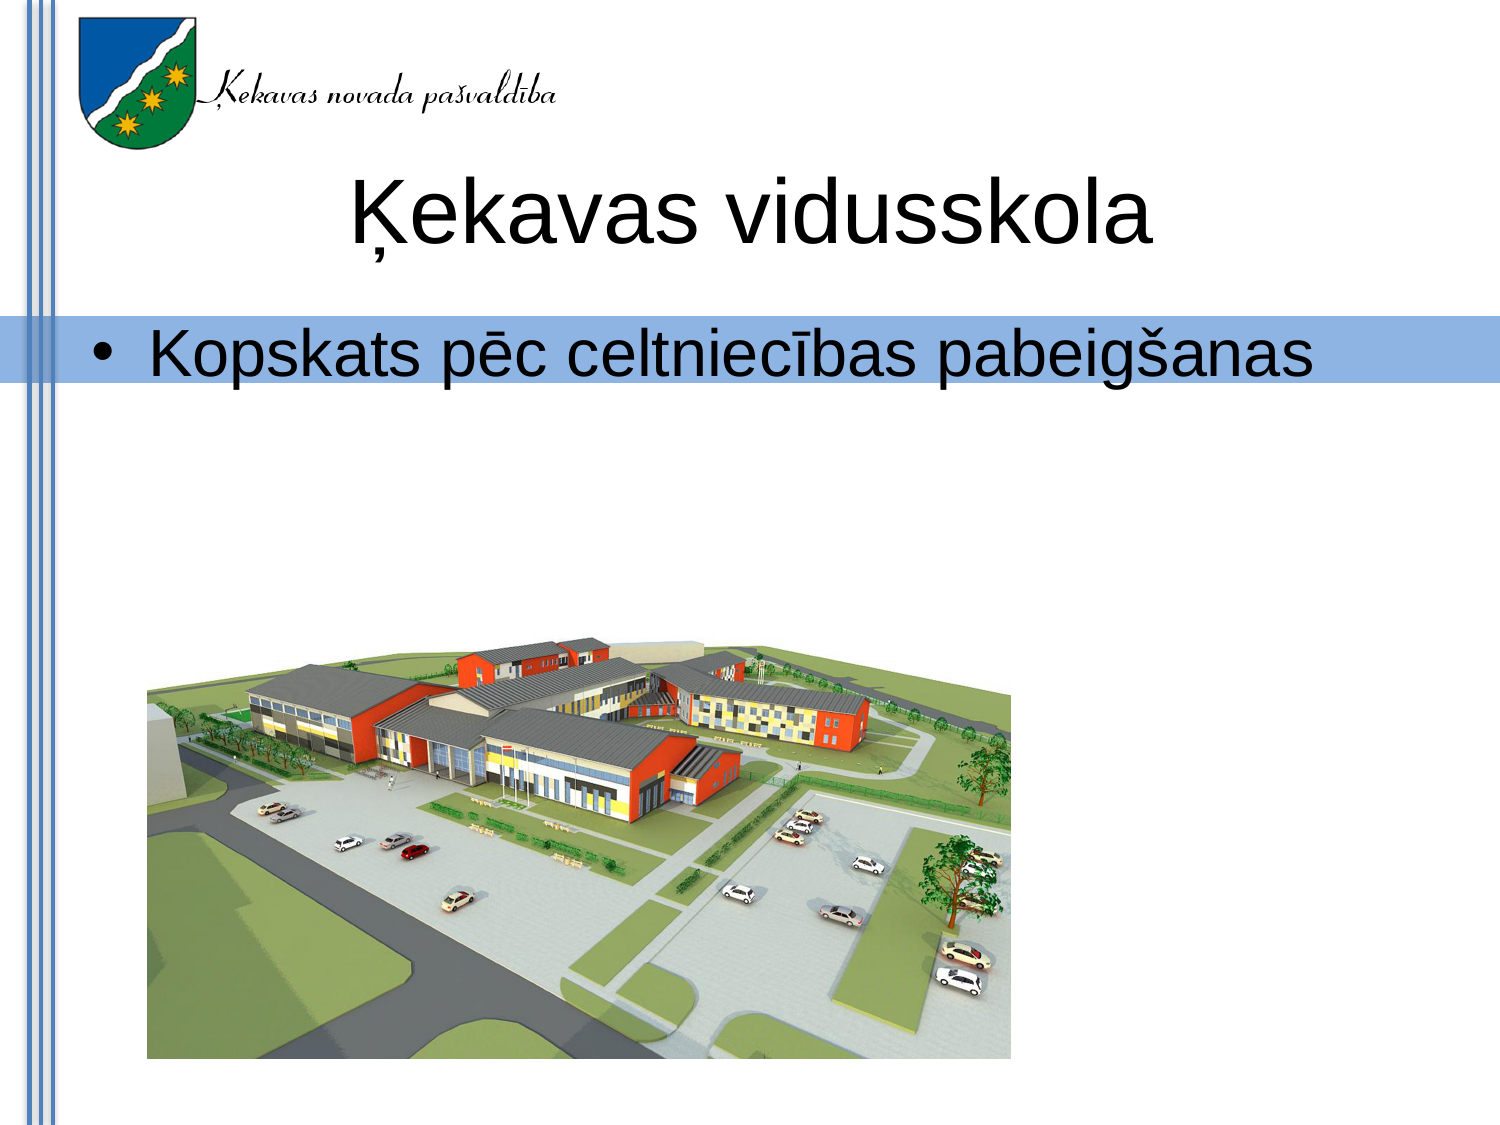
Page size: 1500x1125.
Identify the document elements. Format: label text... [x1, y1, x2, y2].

list Kopskats pēc celtniecības pabeigšanas [76, 302, 1428, 1046]
picture [67, 0, 562, 260]
title Ķekavas vidusskola [76, 113, 1428, 302]
picture [147, 396, 1011, 1059]
